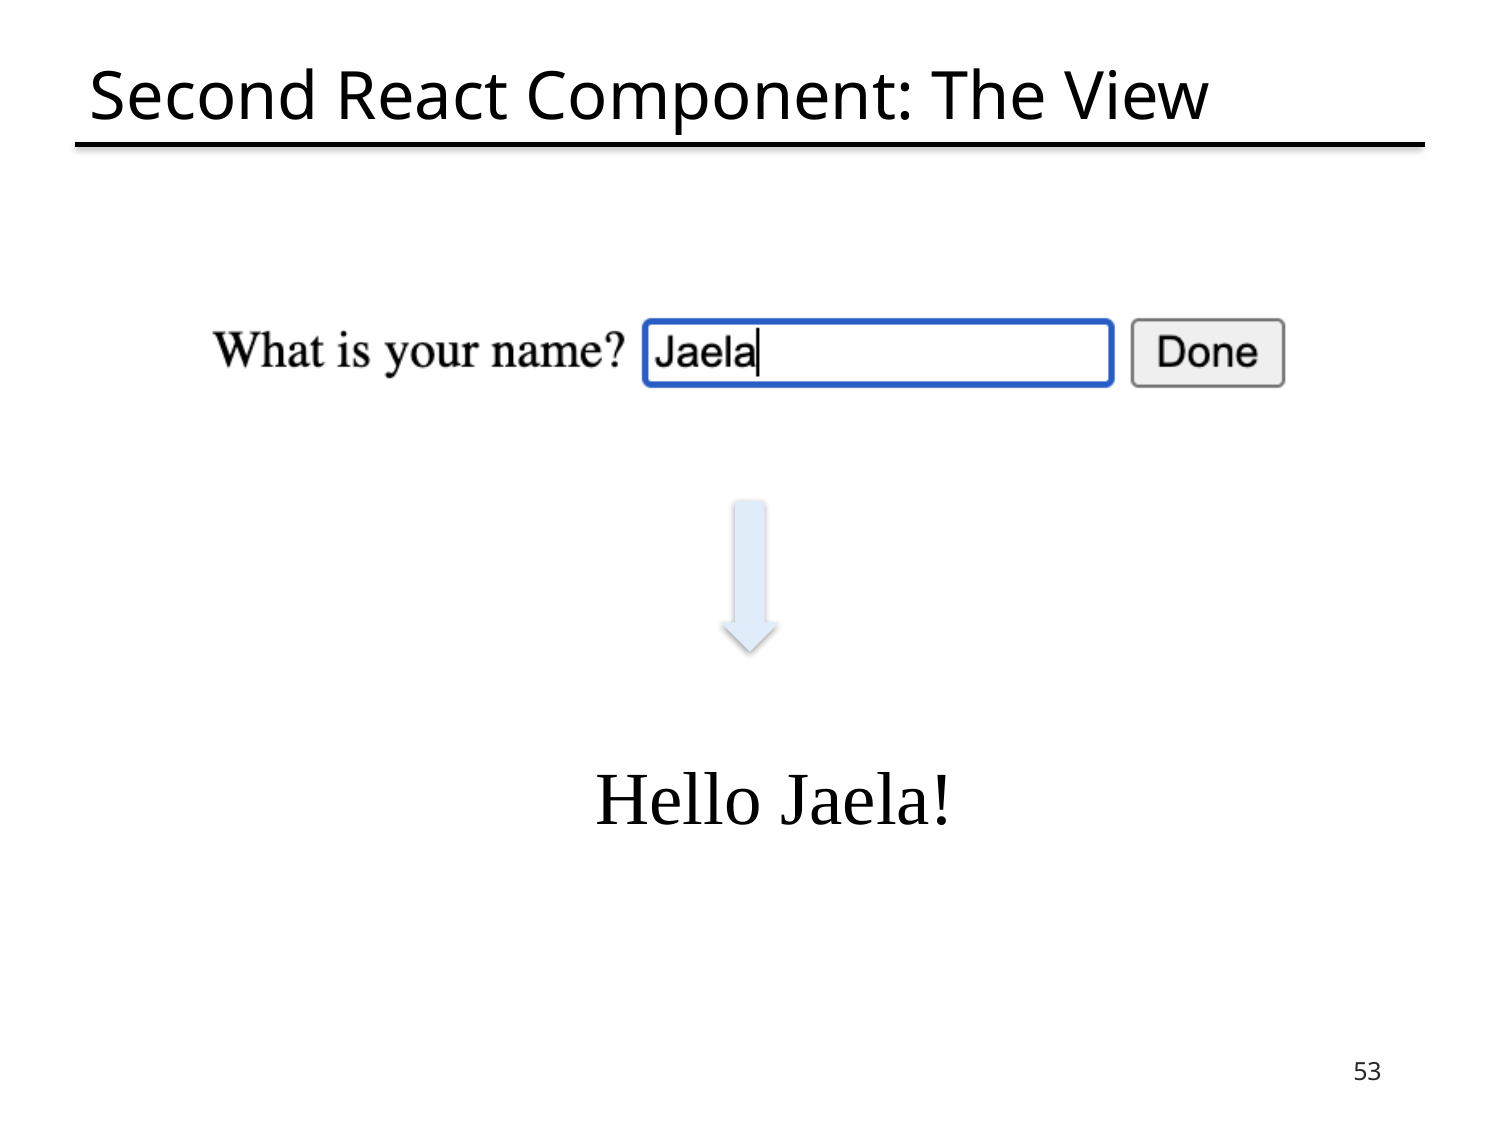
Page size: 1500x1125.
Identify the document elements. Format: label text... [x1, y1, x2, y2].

slide_number 53 [1059, 1042, 1397, 1103]
title Second React Component: The View [75, 45, 1425, 145]
picture [200, 299, 1300, 406]
text_box [718, 498, 782, 654]
text_box Hello Jaela! [580, 742, 970, 847]
